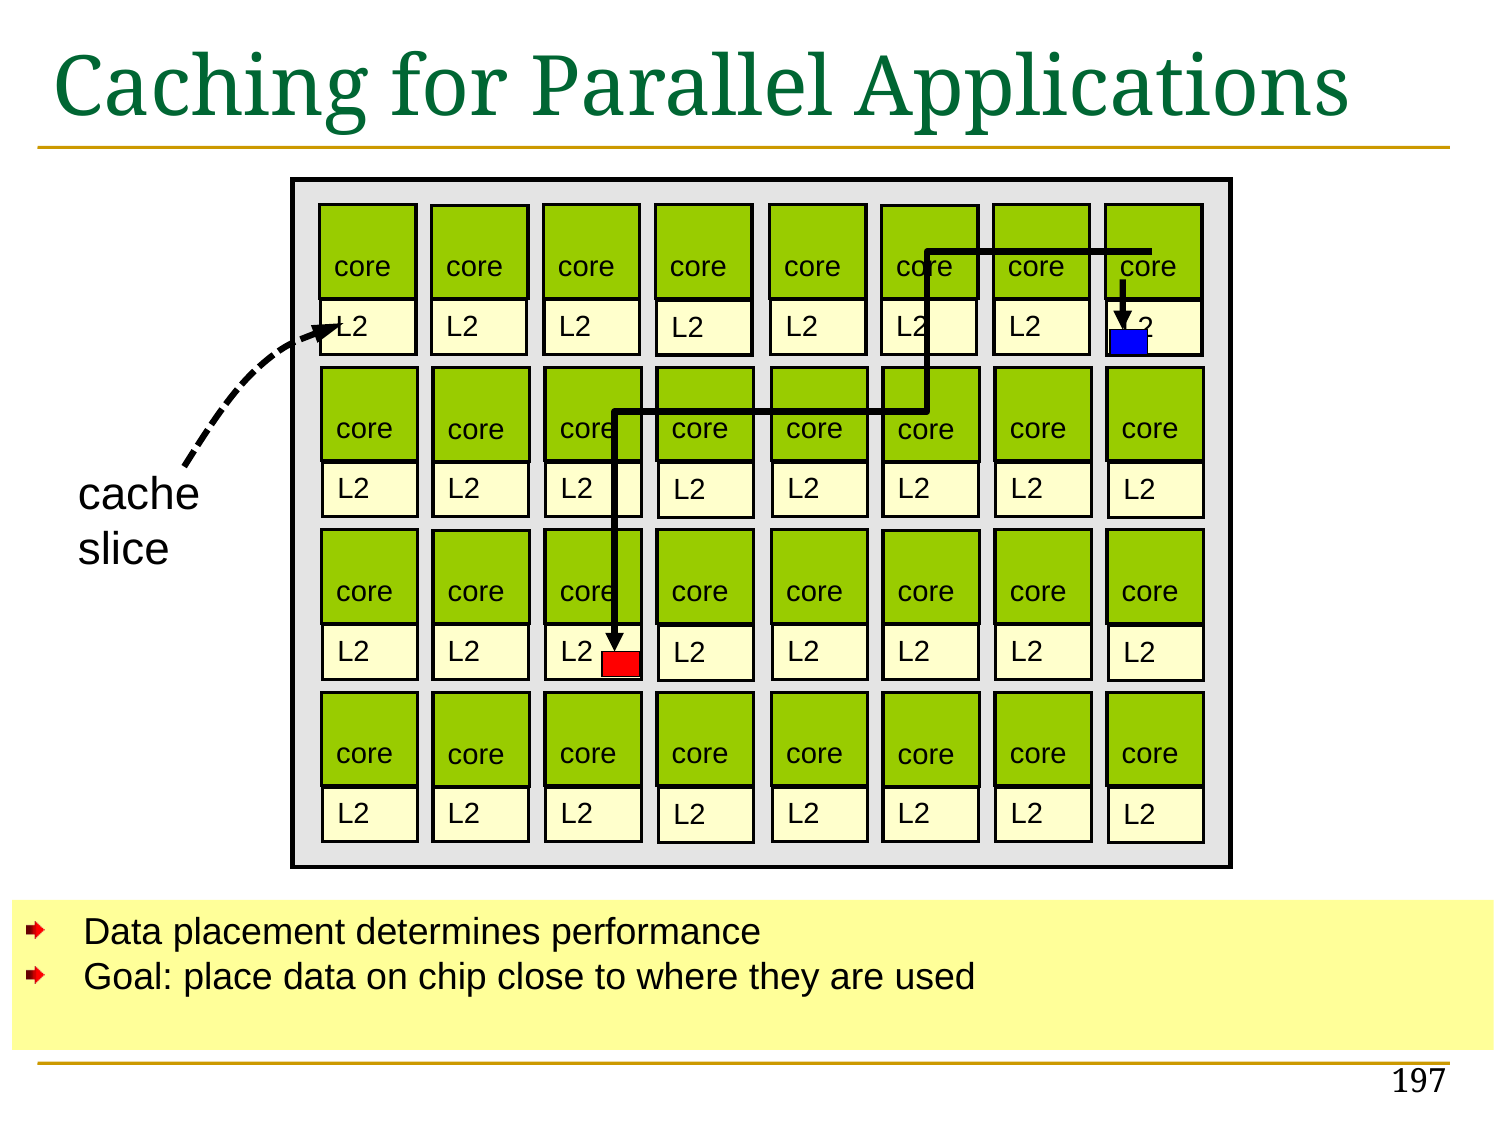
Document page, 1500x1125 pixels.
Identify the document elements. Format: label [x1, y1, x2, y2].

title [37, 24, 1450, 200]
text_box [12, 899, 1494, 1050]
slide_number [1111, 1050, 1462, 1112]
picture [26, 966, 45, 984]
picture [26, 921, 45, 939]
text_box [63, 179, 1231, 868]
